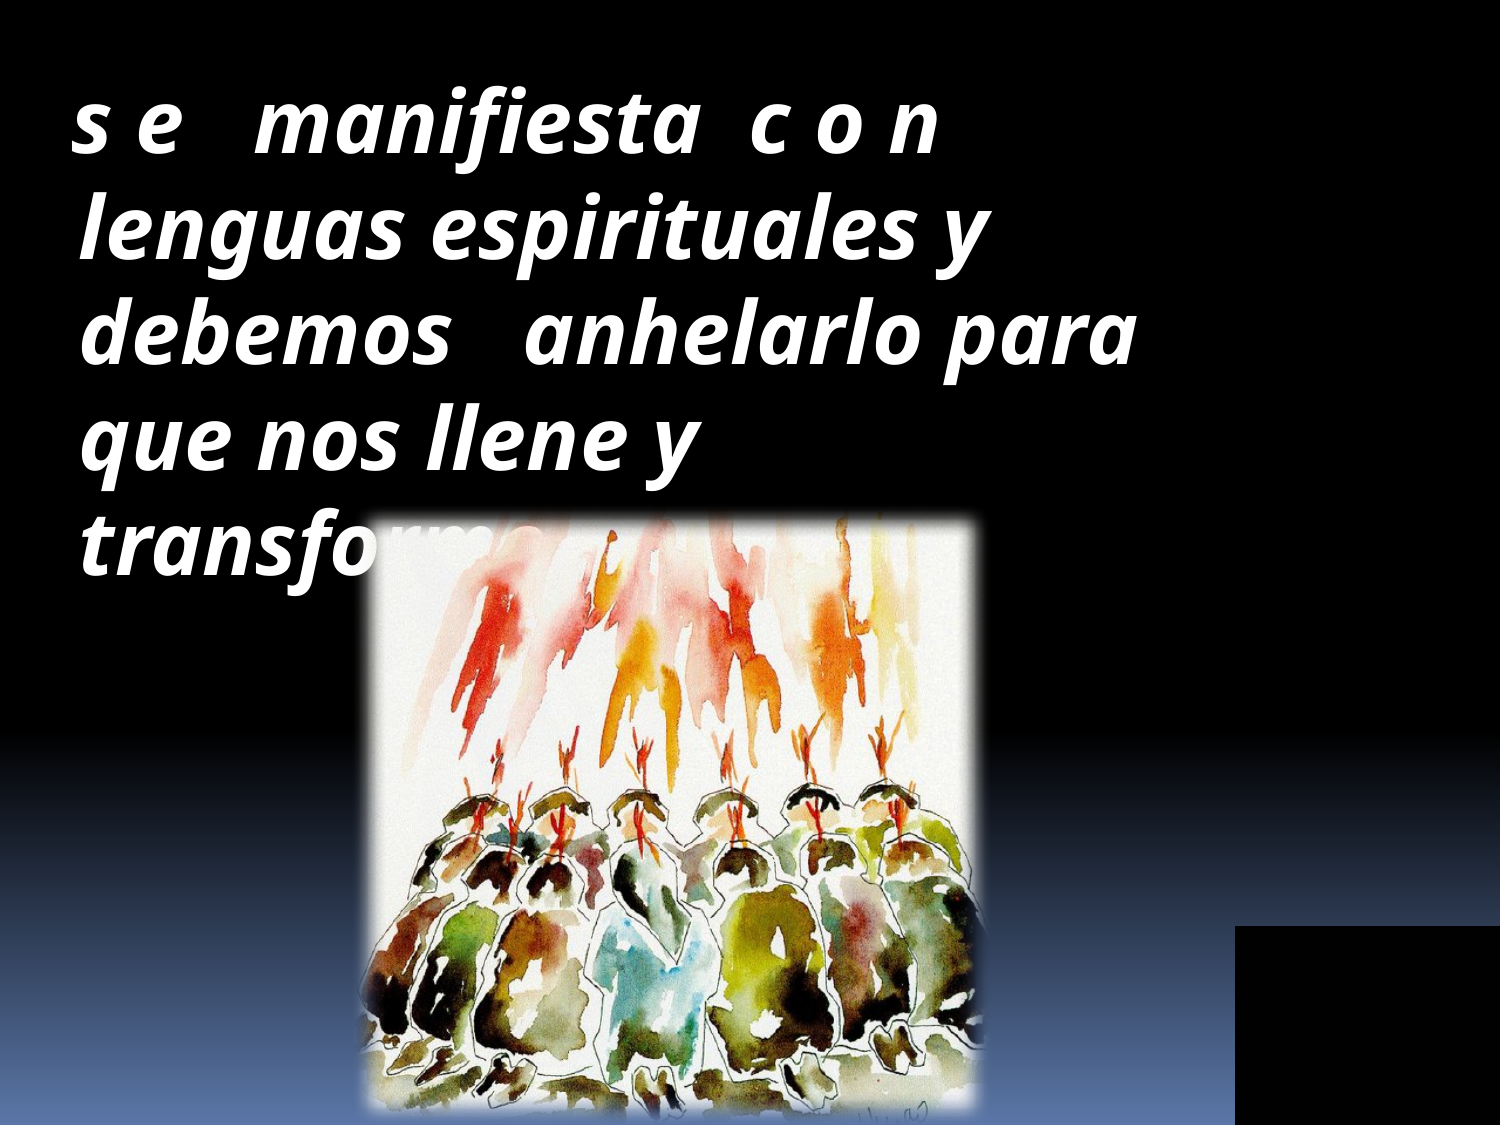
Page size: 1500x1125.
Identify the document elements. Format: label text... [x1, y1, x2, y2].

picture [351, 503, 992, 1125]
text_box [1233, 925, 1500, 1125]
list s e manifiesta c o n lenguas espirituales y debemos anhelarlo para que nos llene y transforme.- [0, 58, 1207, 601]
